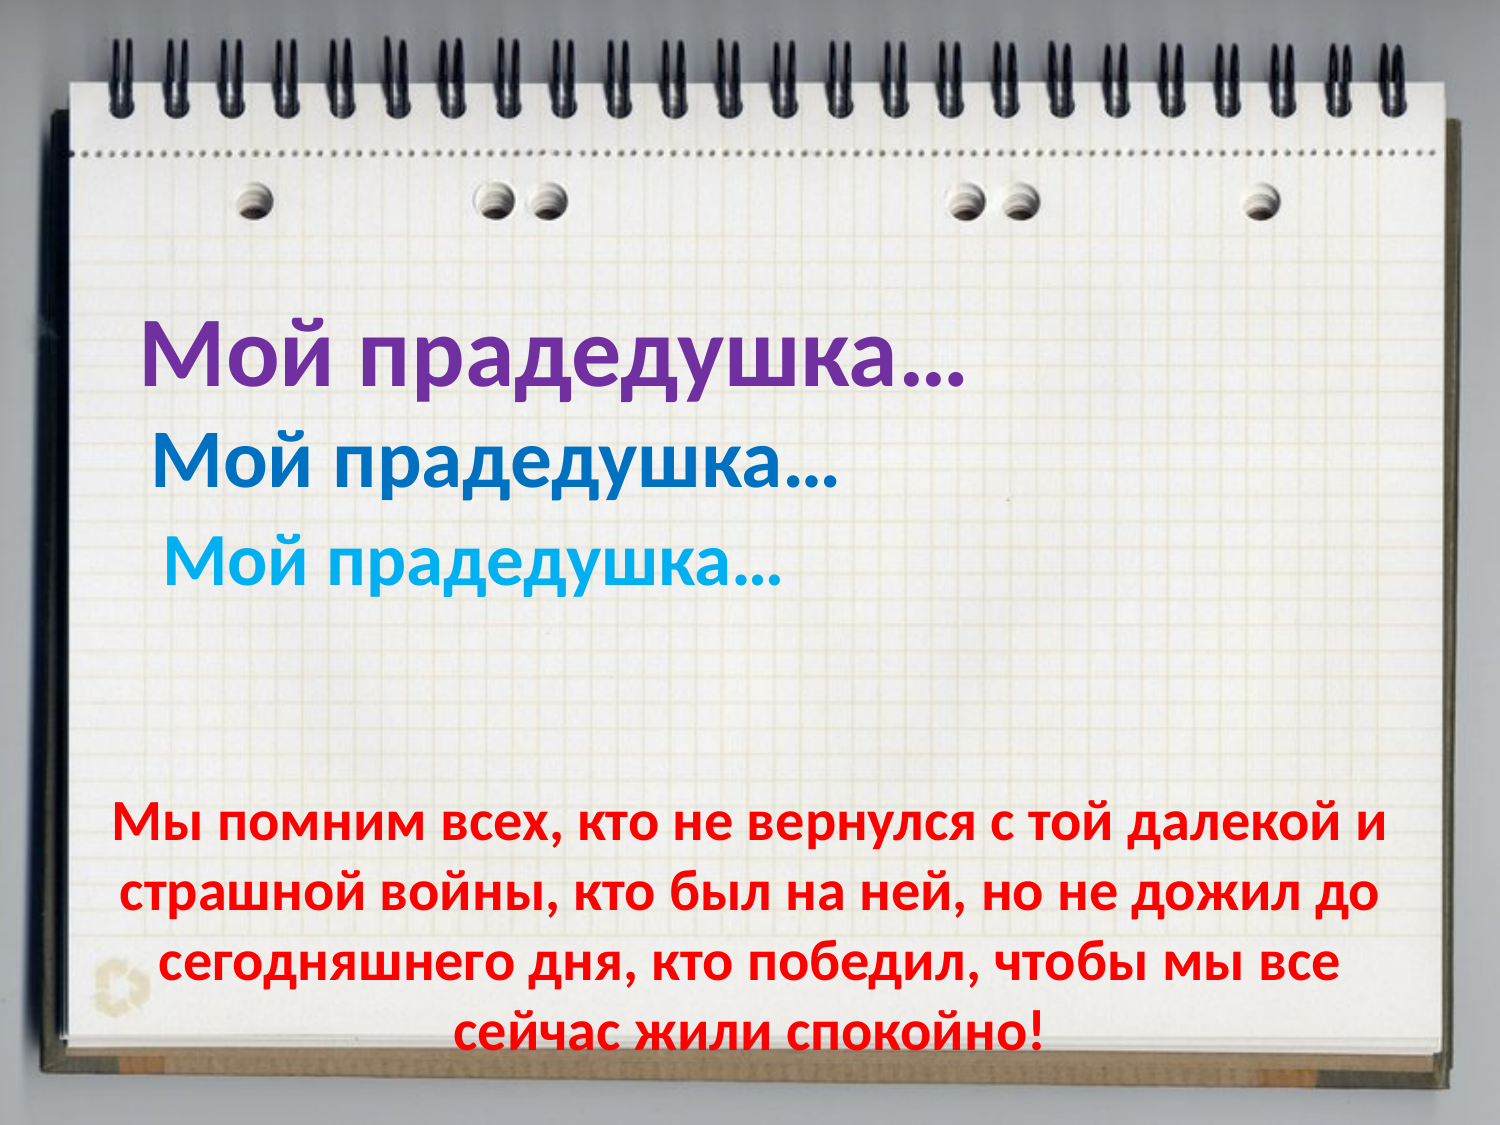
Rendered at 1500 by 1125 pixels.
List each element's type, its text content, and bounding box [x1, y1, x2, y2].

text_box Мой прадедушка… [135, 397, 951, 512]
text_box Мой прадедушка… [147, 503, 963, 609]
text_box Мой прадедушка… [123, 278, 1329, 414]
text_box Мы помним всех, кто не вернулся с той далекой и страшной войны, кто был на ней, но не дожил до сегодняшнего дня, кто победил, чтобы мы все сейчас жили спокойно! [64, 775, 1436, 1070]
picture [0, 0, 1500, 1125]
